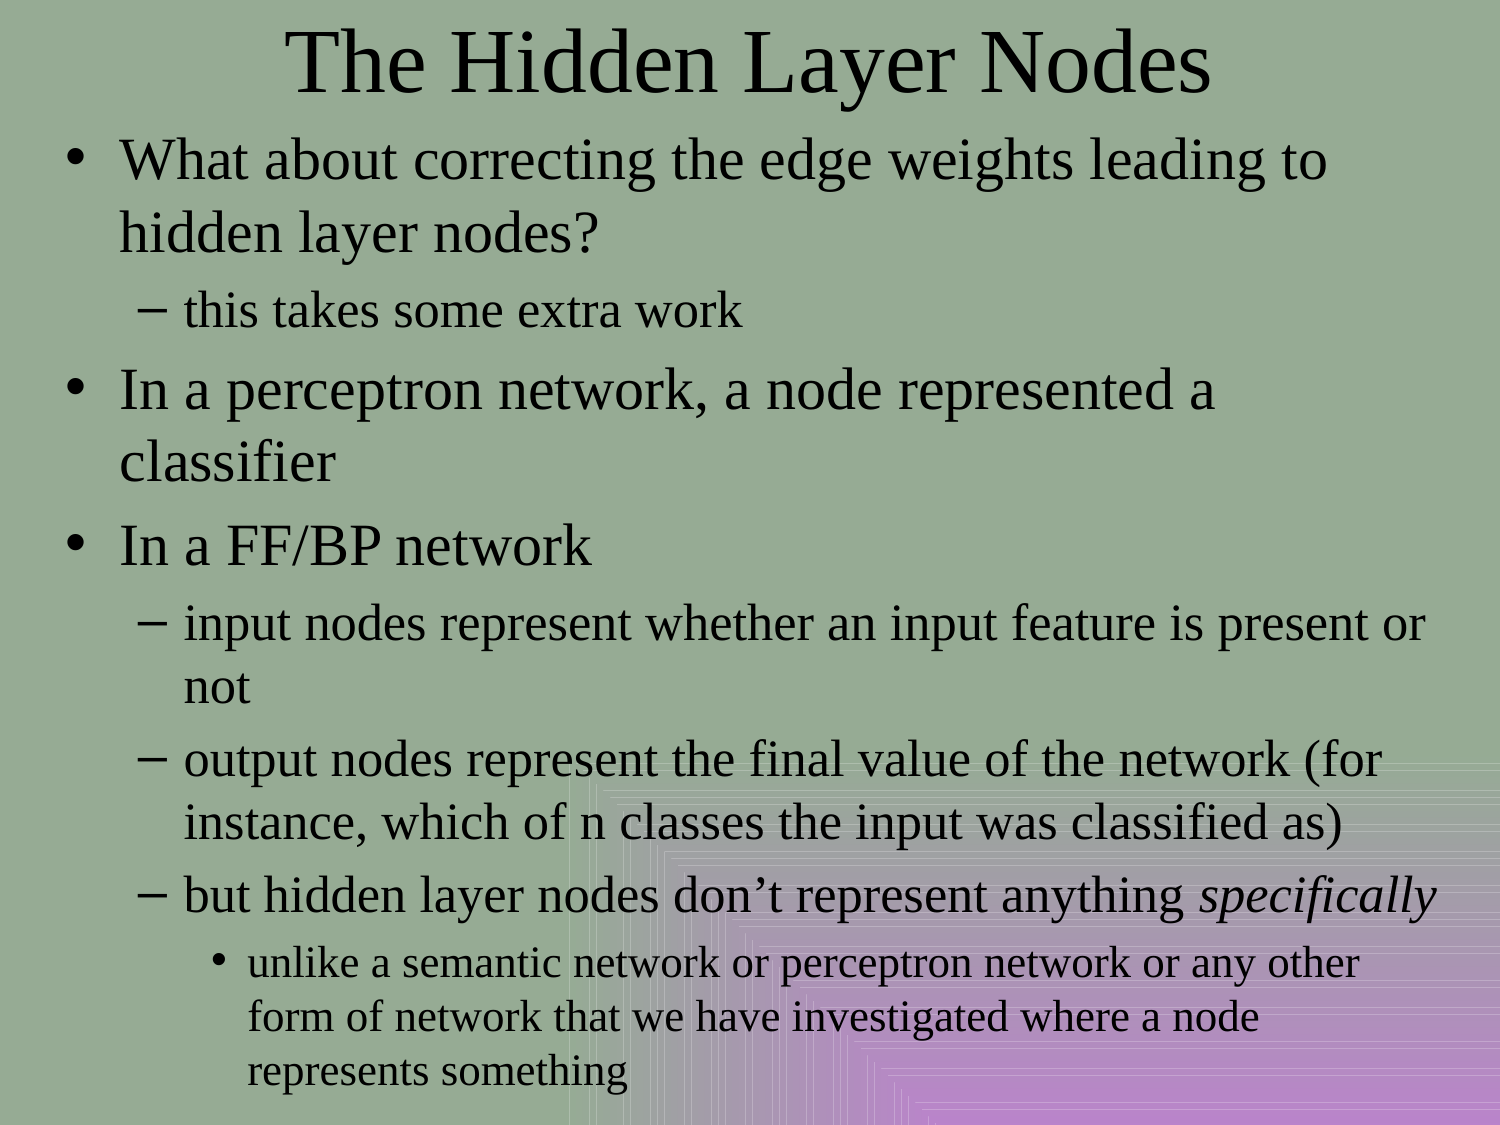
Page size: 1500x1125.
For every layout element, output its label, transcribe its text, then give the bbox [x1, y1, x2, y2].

title The Hidden Layer Nodes [75, 0, 1425, 112]
list What about correcting the edge weights leading to hidden layer nodes? this takes some extra work In a perceptron network, a node represented a classifier In a FF/BP network input nodes represent whether an input feature is present or not output nodes represent the final value of the network (for instance, which of n classes the input was classified as) but hidden layer nodes don’t represent anything specifically unlike a semantic network or perceptron network or any other form of network that we have investigated where a node represents something [50, 112, 1463, 1125]
